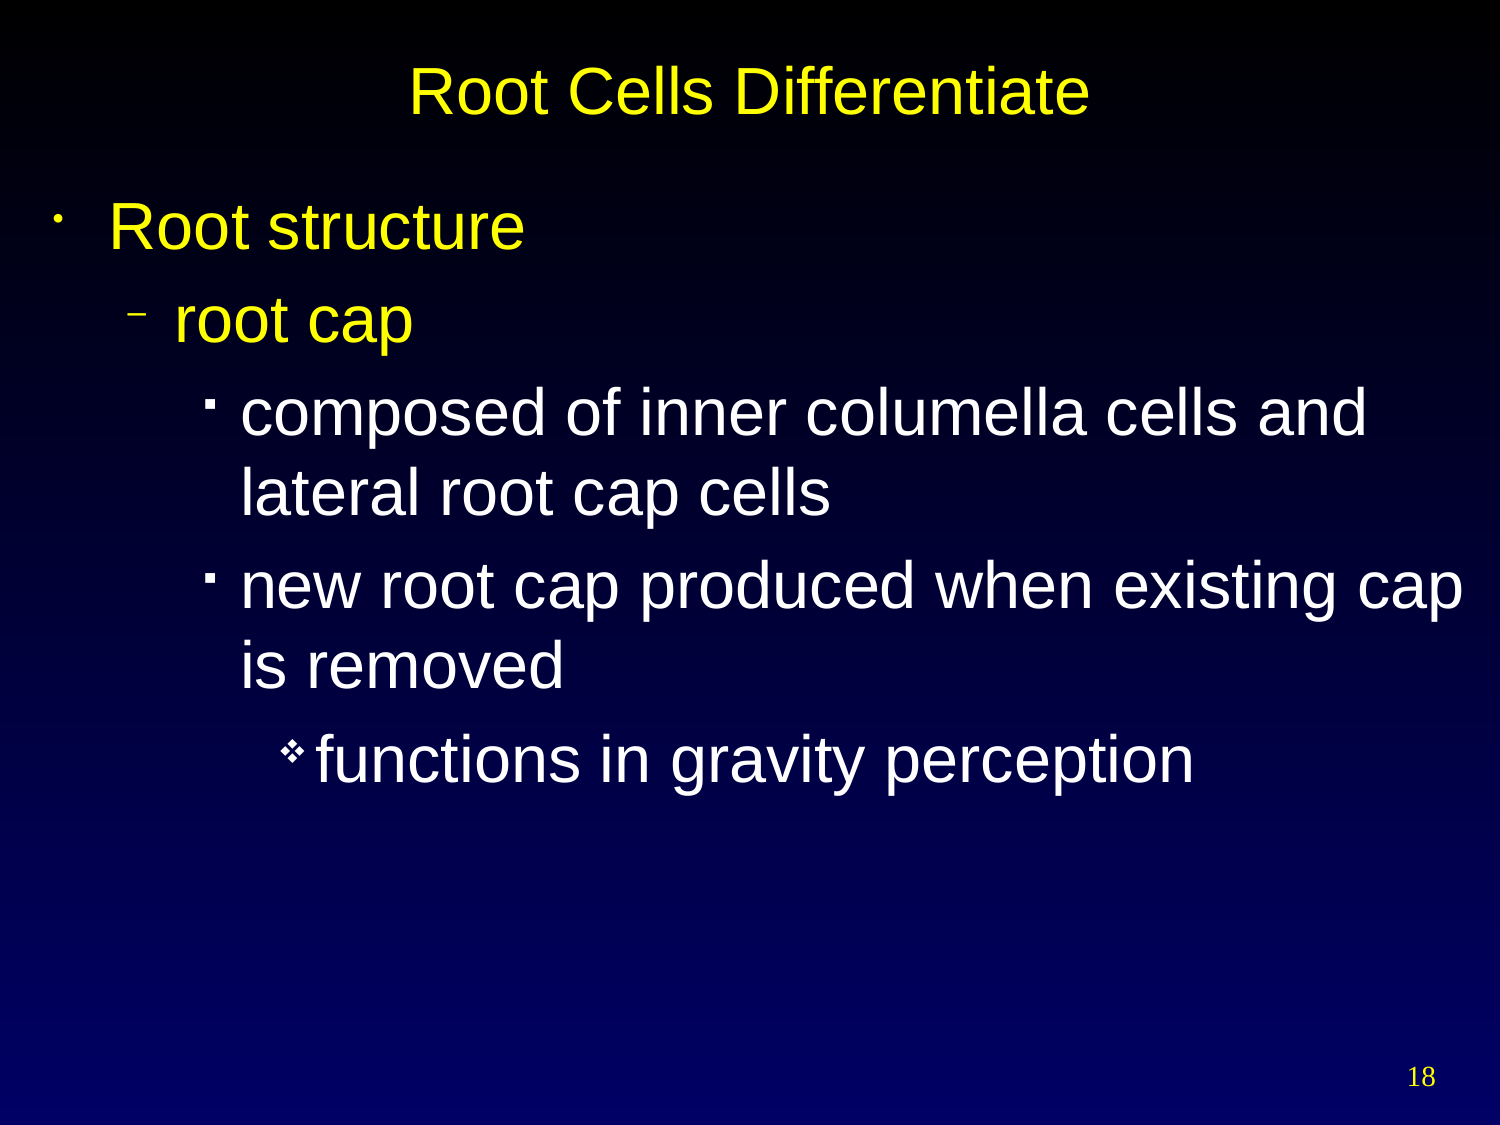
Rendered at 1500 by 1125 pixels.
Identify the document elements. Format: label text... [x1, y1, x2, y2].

list Root structure root cap composed of inner columella cells and lateral root cap cells new root cap produced when existing cap is removed functions in gravity perception [37, 174, 1500, 1050]
title Root Cells Differentiate [37, 37, 1463, 138]
